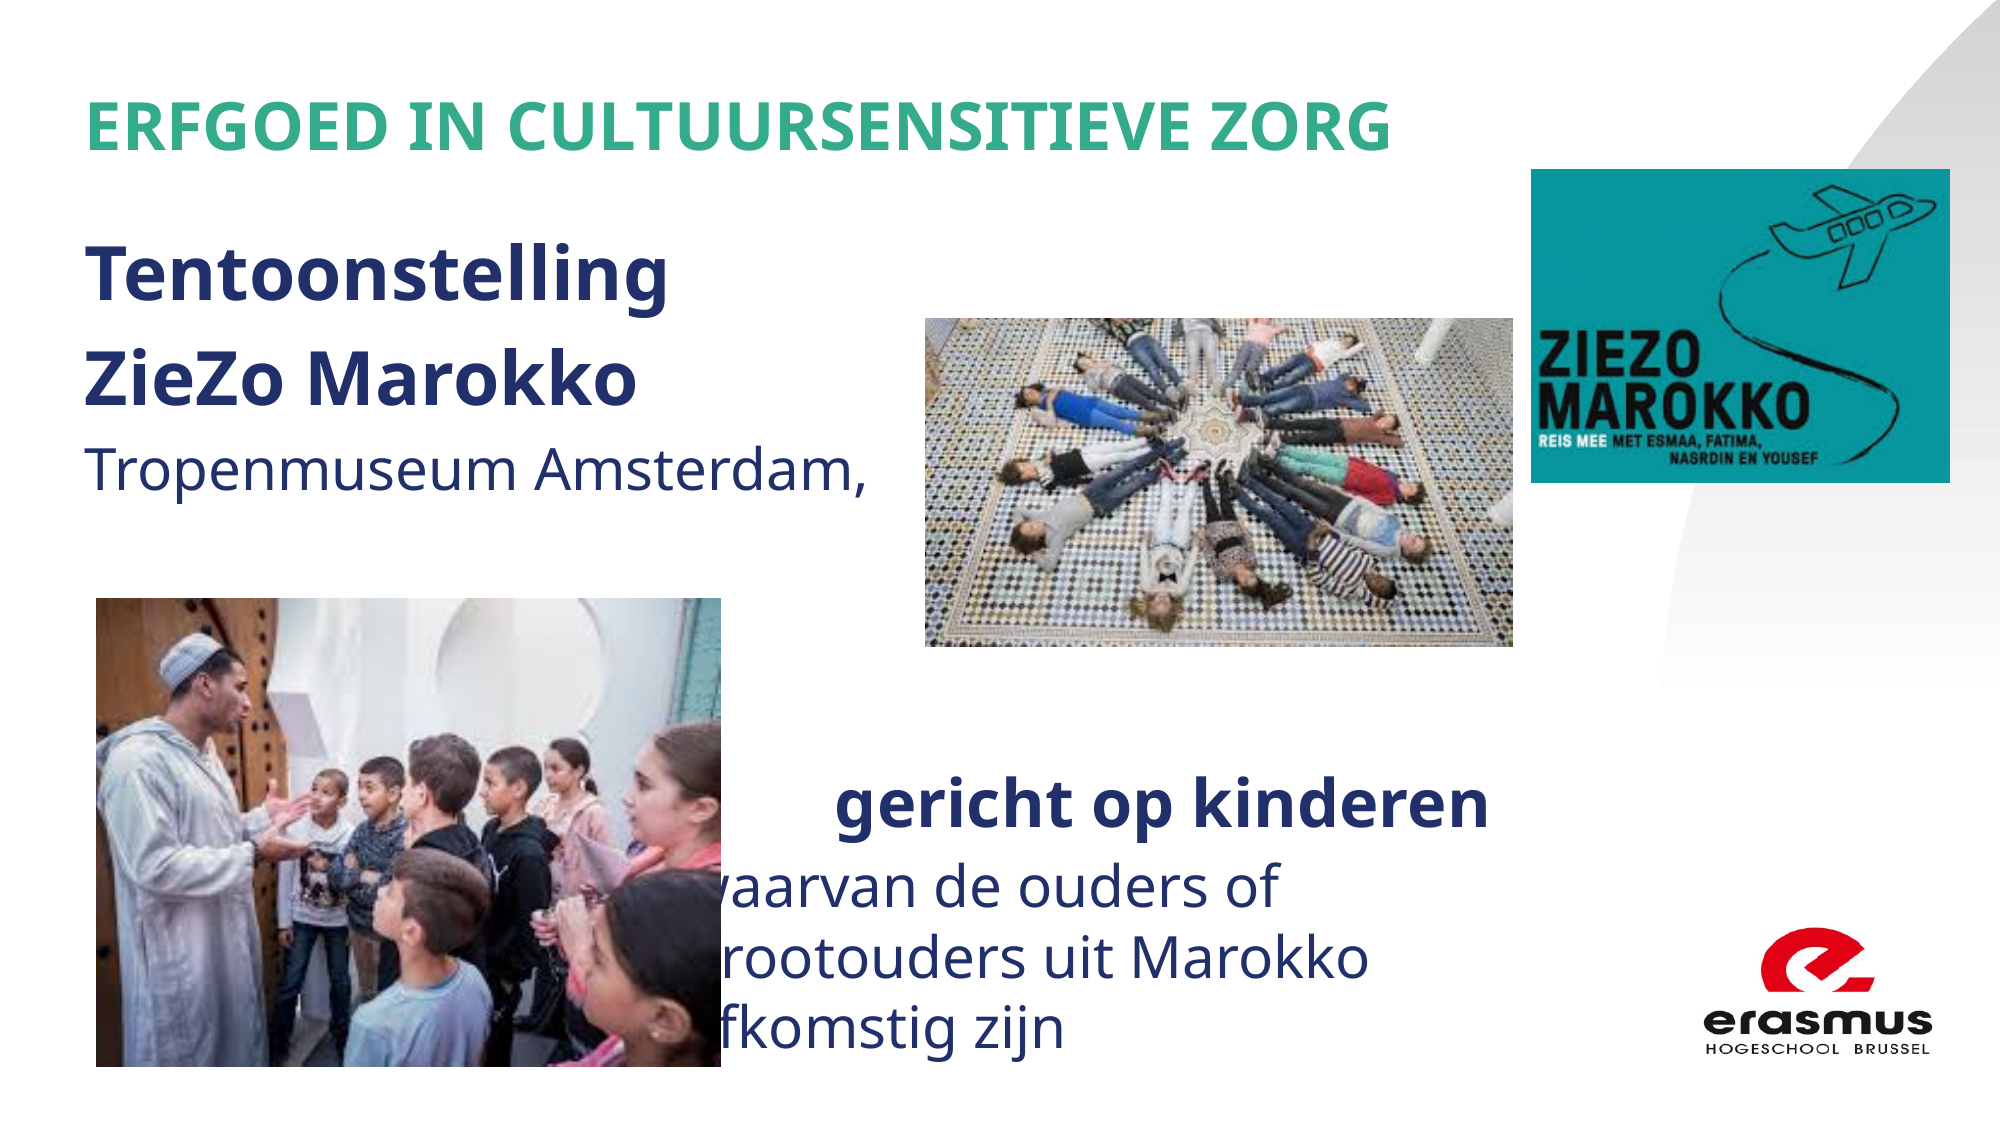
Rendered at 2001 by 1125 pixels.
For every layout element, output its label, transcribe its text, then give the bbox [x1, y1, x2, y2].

picture [95, 598, 722, 1068]
picture [1531, 169, 1950, 483]
picture [925, 317, 1513, 648]
list Tentoonstelling ZieZo Marokko Tropenmuseum Amsterdam, gericht op kinderen waarvan de ouders of grootouders uit Marokko afkomstig zijn [70, 219, 1663, 1067]
list Erfgoed in cultuursensitieve zorg [70, 76, 1696, 219]
picture [1691, 897, 1944, 1087]
